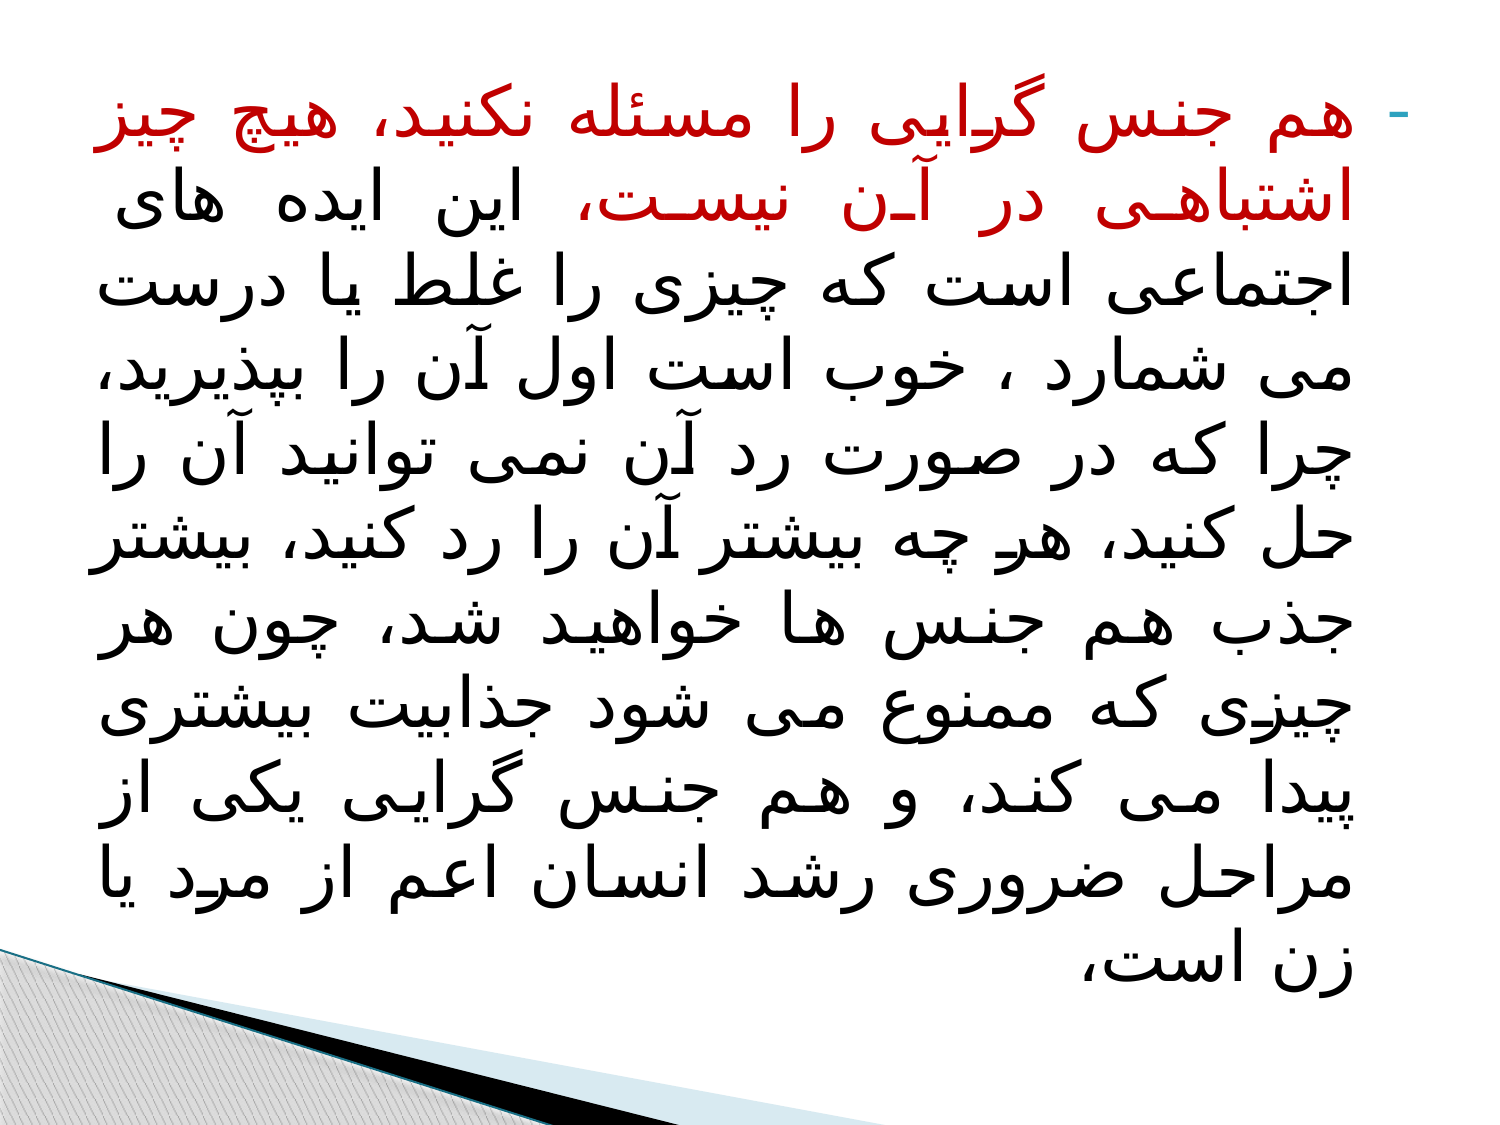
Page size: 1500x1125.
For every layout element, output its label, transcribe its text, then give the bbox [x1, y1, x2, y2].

list هم جنس گرایی را مسئله نکنید، هیچ چیز اشتباهی در آن نیست، این ایده های اجتماعی است که چیزی را غلط یا درست می شمارد ، خوب است اول آن را بپذیرید، چرا که در صورت رد آن نمی توانید آن را حل کنید، هر چه بیشتر آن را رد کنید، بیشتر جذب هم جنس ها خواهید شد، چون هر چیزی که ممنوع می شود جذابیت بیشتری پیدا می کند، و هم جنس گرایی یکی از مراحل ضروری رشد انسان اعم از مرد یا زن است، [75, 58, 1425, 1005]
